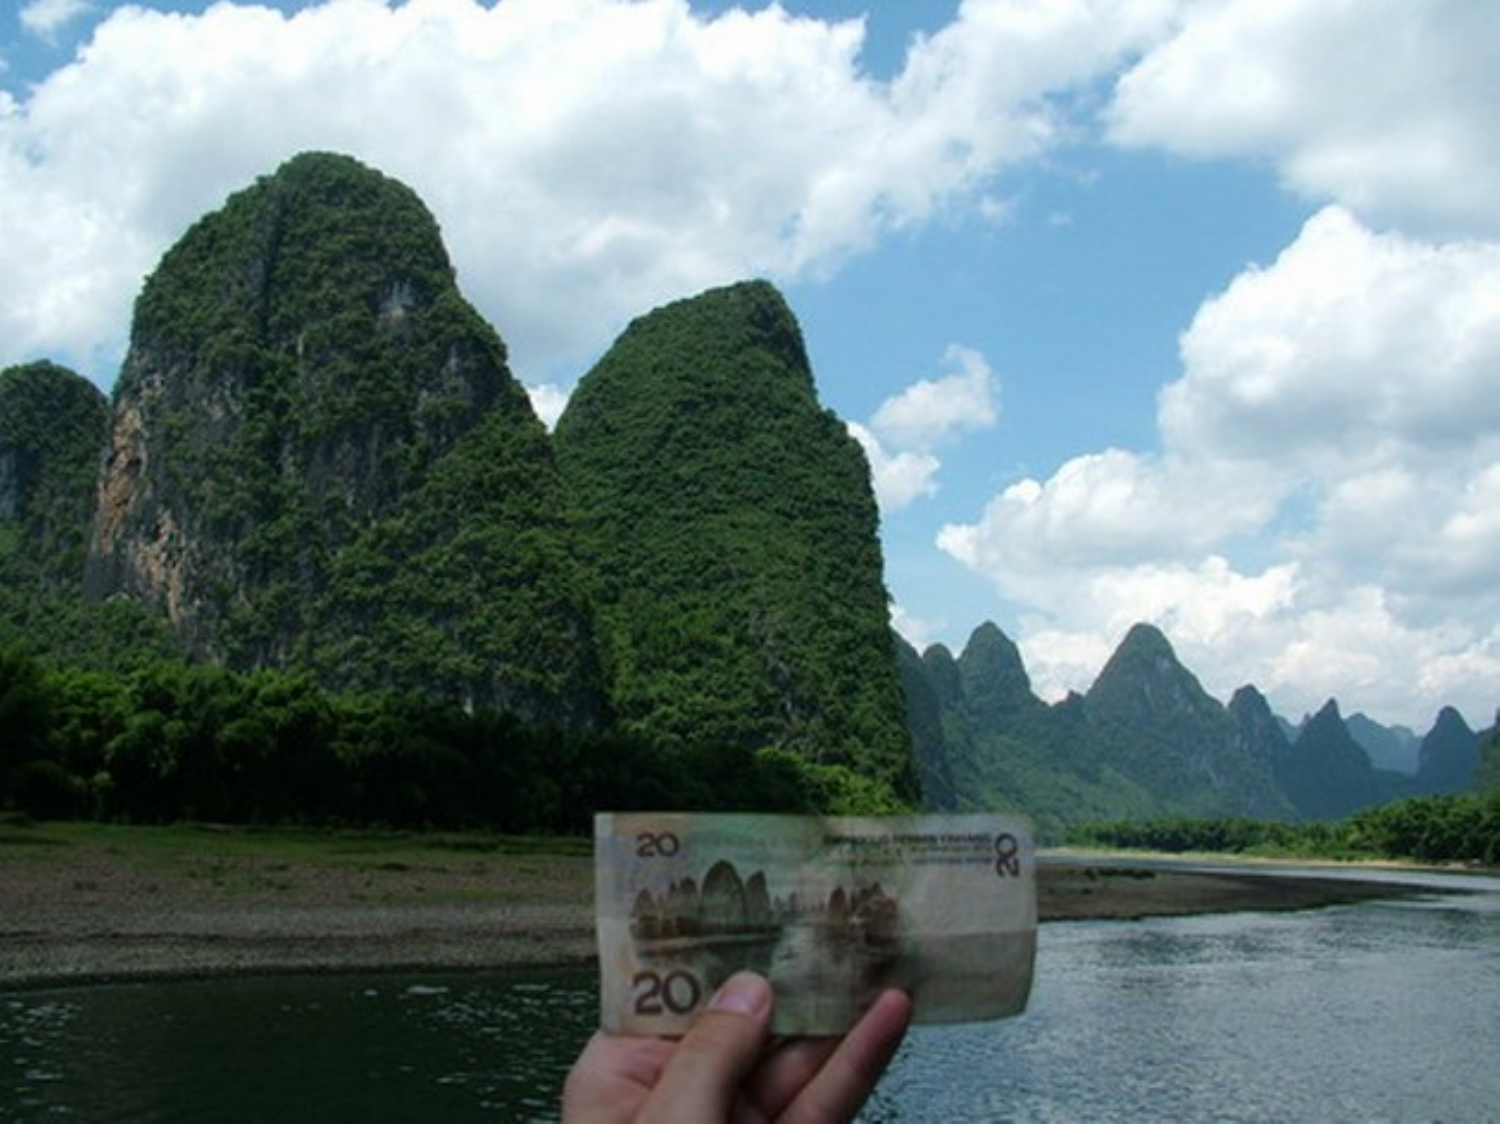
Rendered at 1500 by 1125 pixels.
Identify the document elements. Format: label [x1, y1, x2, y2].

list [0, 0, 1500, 1124]
